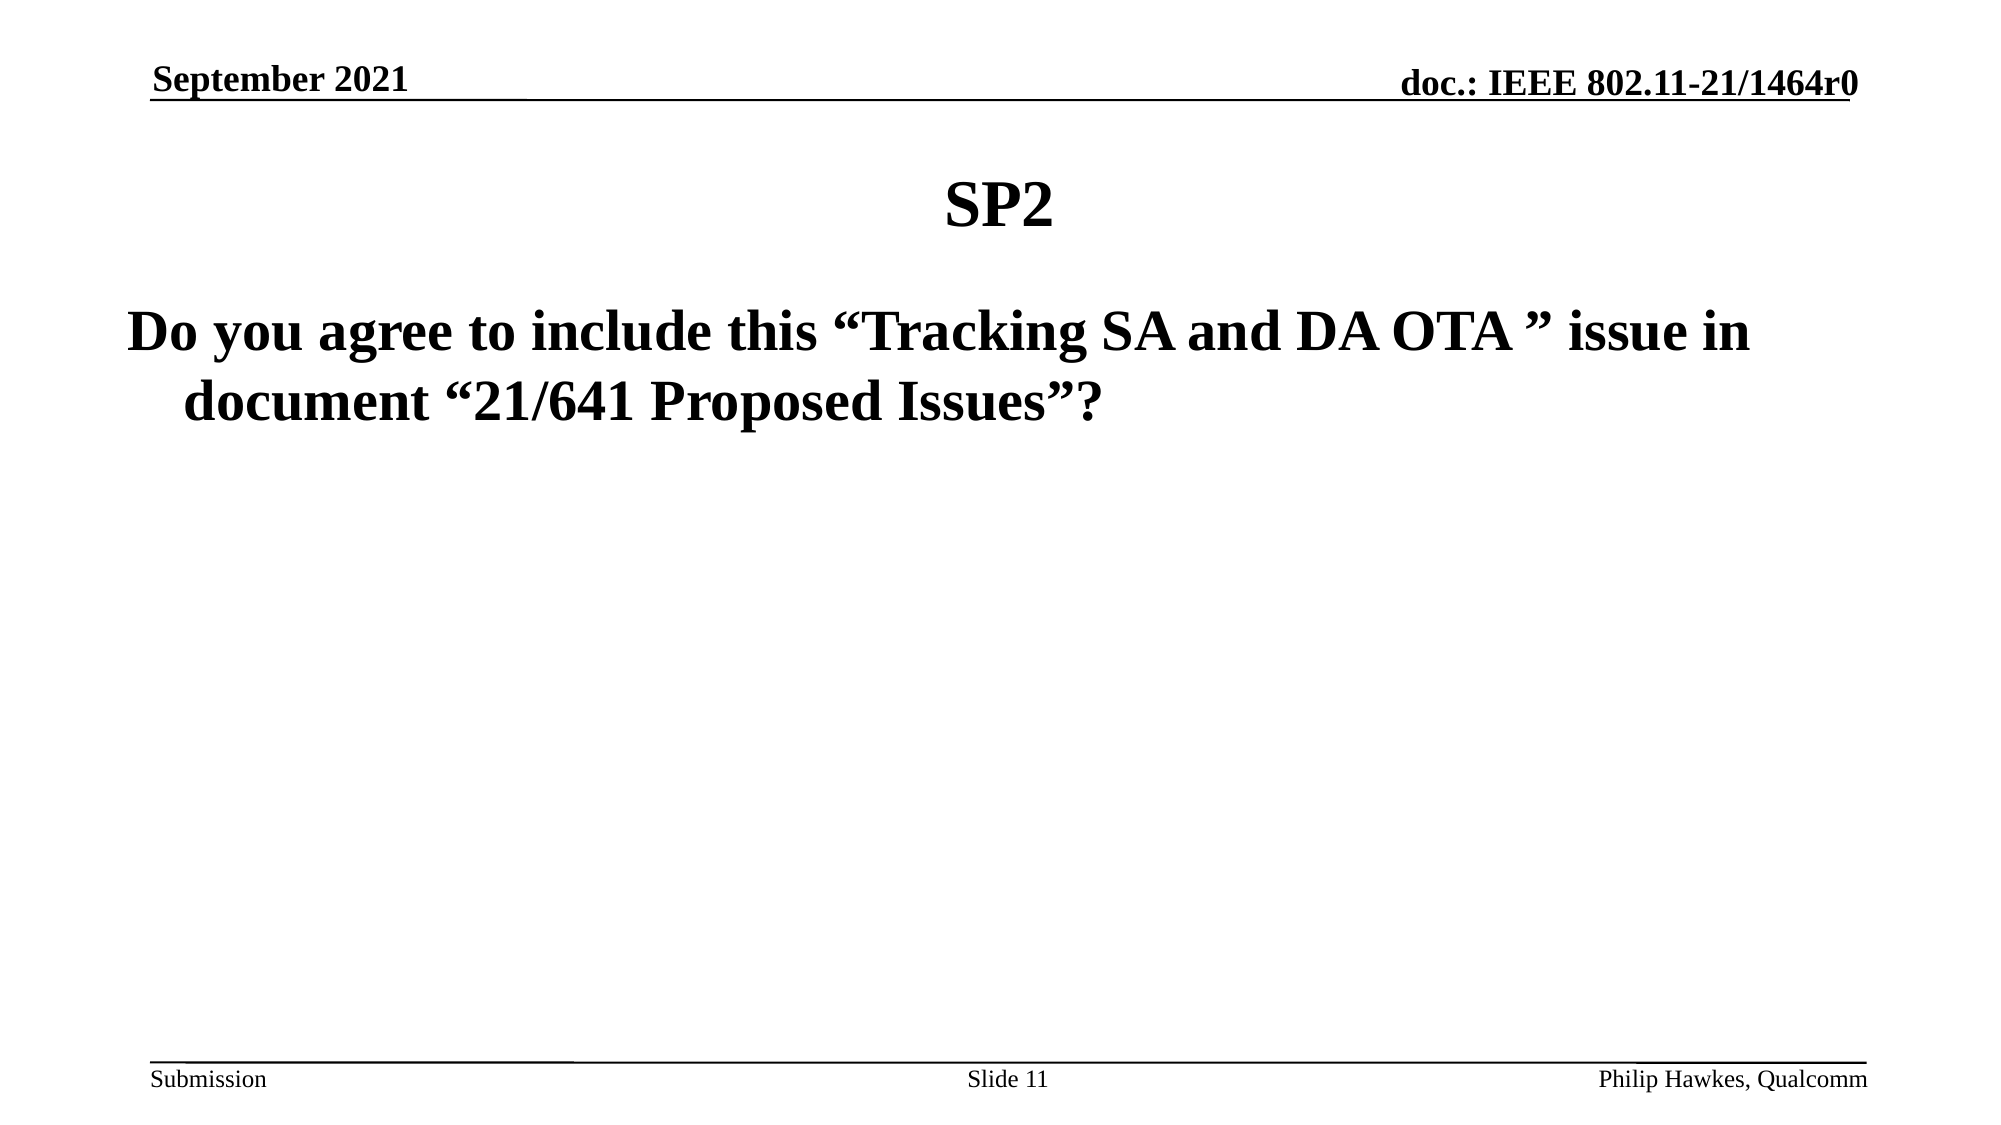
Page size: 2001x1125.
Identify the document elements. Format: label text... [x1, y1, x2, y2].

title SP2 [149, 112, 1850, 284]
slide_number Slide 11 [950, 1061, 1067, 1123]
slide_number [152, 54, 563, 100]
footer Philip Hawkes, Qualcomm [1171, 1061, 1869, 1093]
list Do you agree to include this “Tracking SA and DA OTA ” issue in document “21/641 Proposed Issues”? [112, 284, 1976, 1022]
